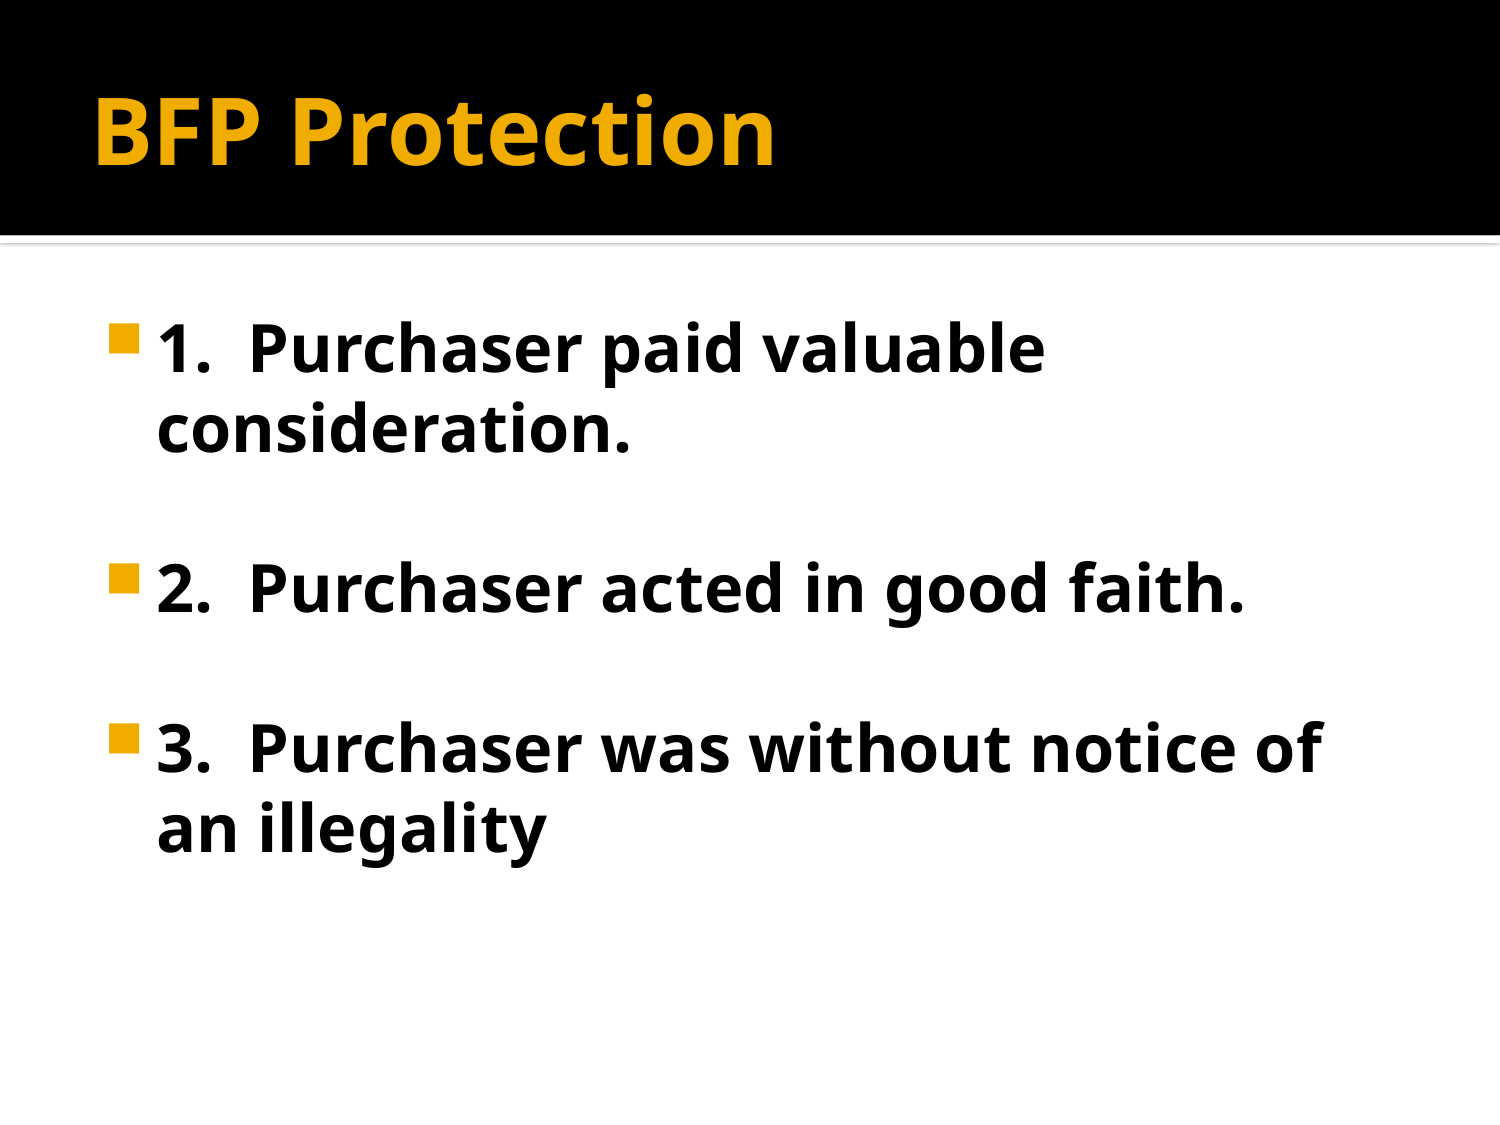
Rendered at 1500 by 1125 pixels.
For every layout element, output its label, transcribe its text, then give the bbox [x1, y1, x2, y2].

list 1. Purchaser paid valuable consideration. 2. Purchaser acted in good faith. 3. Purchaser was without notice of an illegality [75, 291, 1425, 1050]
title BFP Protection [75, 25, 1425, 231]
